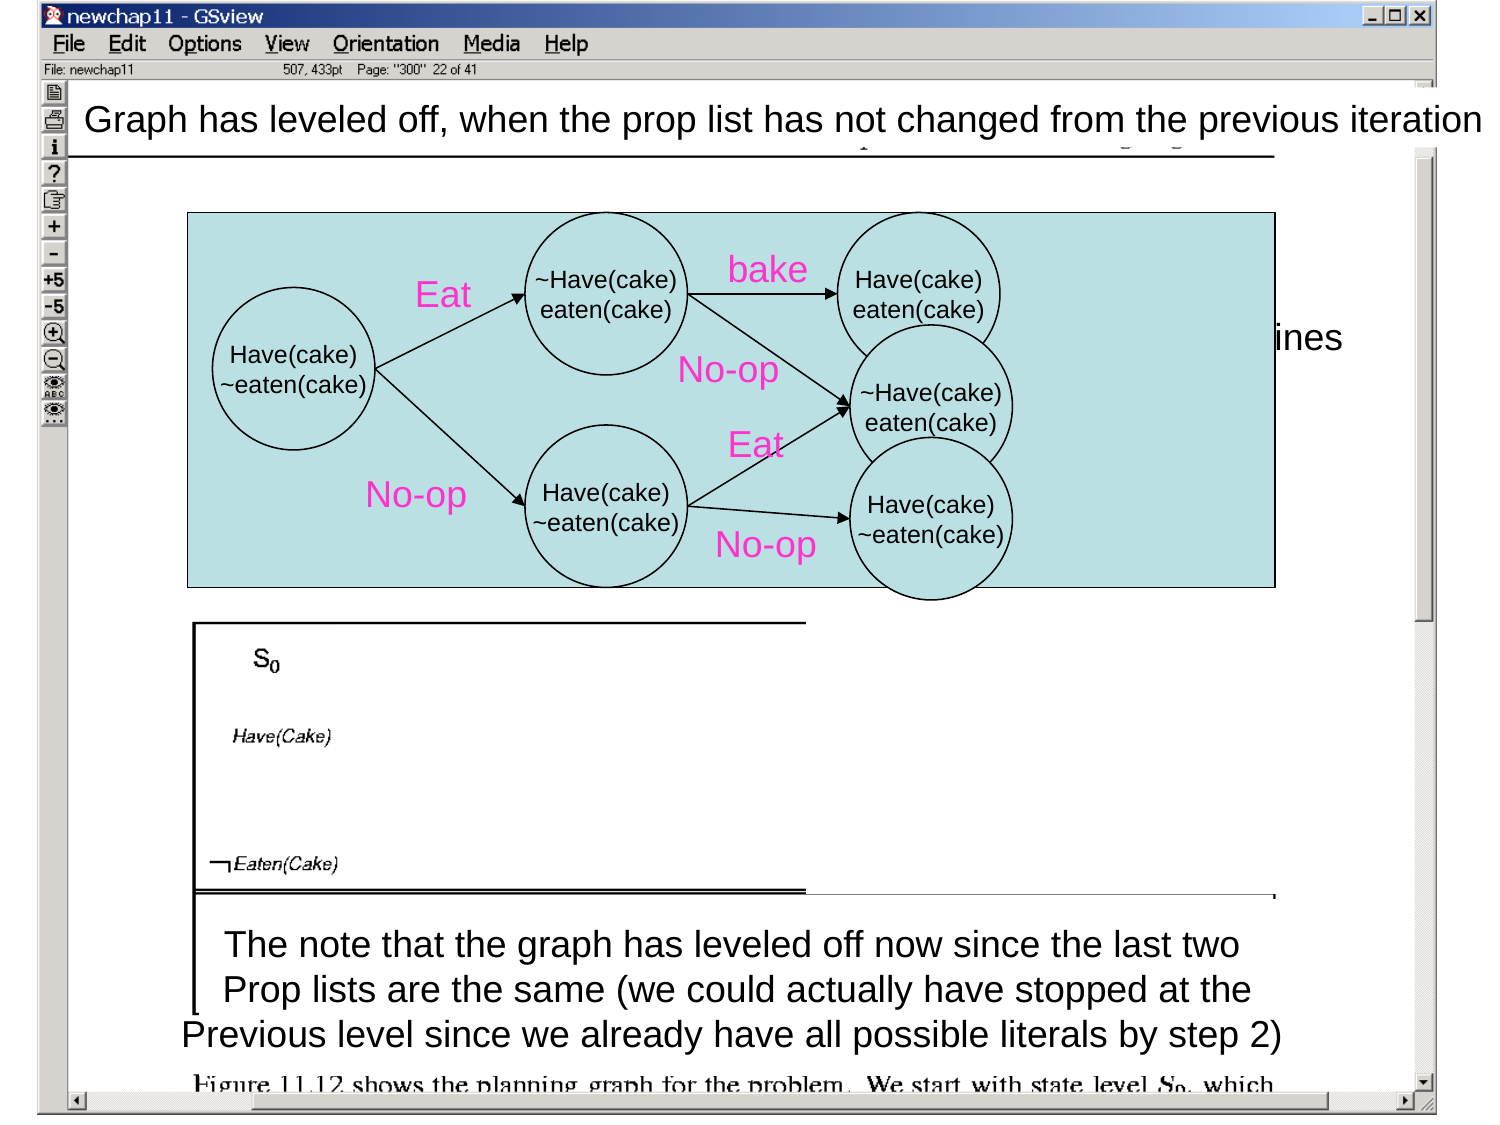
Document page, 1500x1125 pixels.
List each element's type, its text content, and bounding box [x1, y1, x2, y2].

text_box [349, 212, 660, 588]
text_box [662, 212, 1013, 601]
text_box Graph has leveled off, when the prop list has not changed from the previous iteration [1442, 87, 1499, 148]
picture [37, 0, 1438, 1116]
